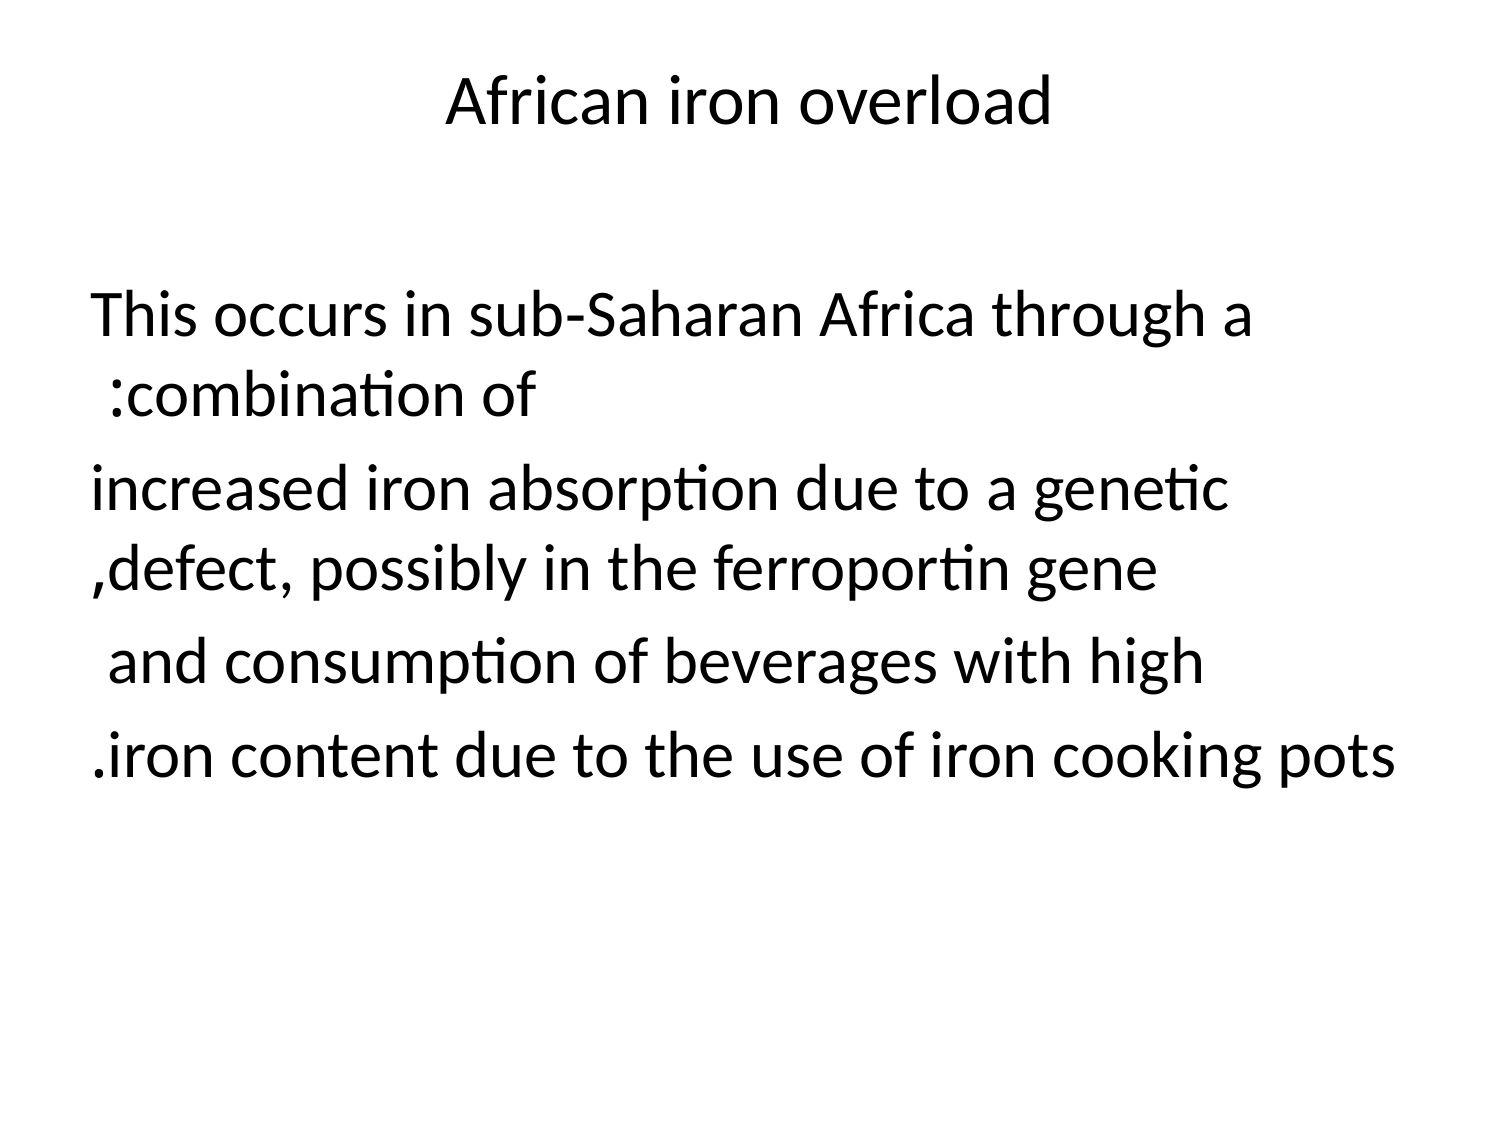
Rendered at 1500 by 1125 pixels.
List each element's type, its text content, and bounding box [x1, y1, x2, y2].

title African iron overload [75, 45, 1425, 233]
list This occurs in sub‐Saharan Africa through a combination of: increased iron absorption due to a genetic defect, possibly in the ferroportin gene, and consumption of beverages with high iron content due to the use of iron cooking pots. [75, 262, 1425, 1005]
